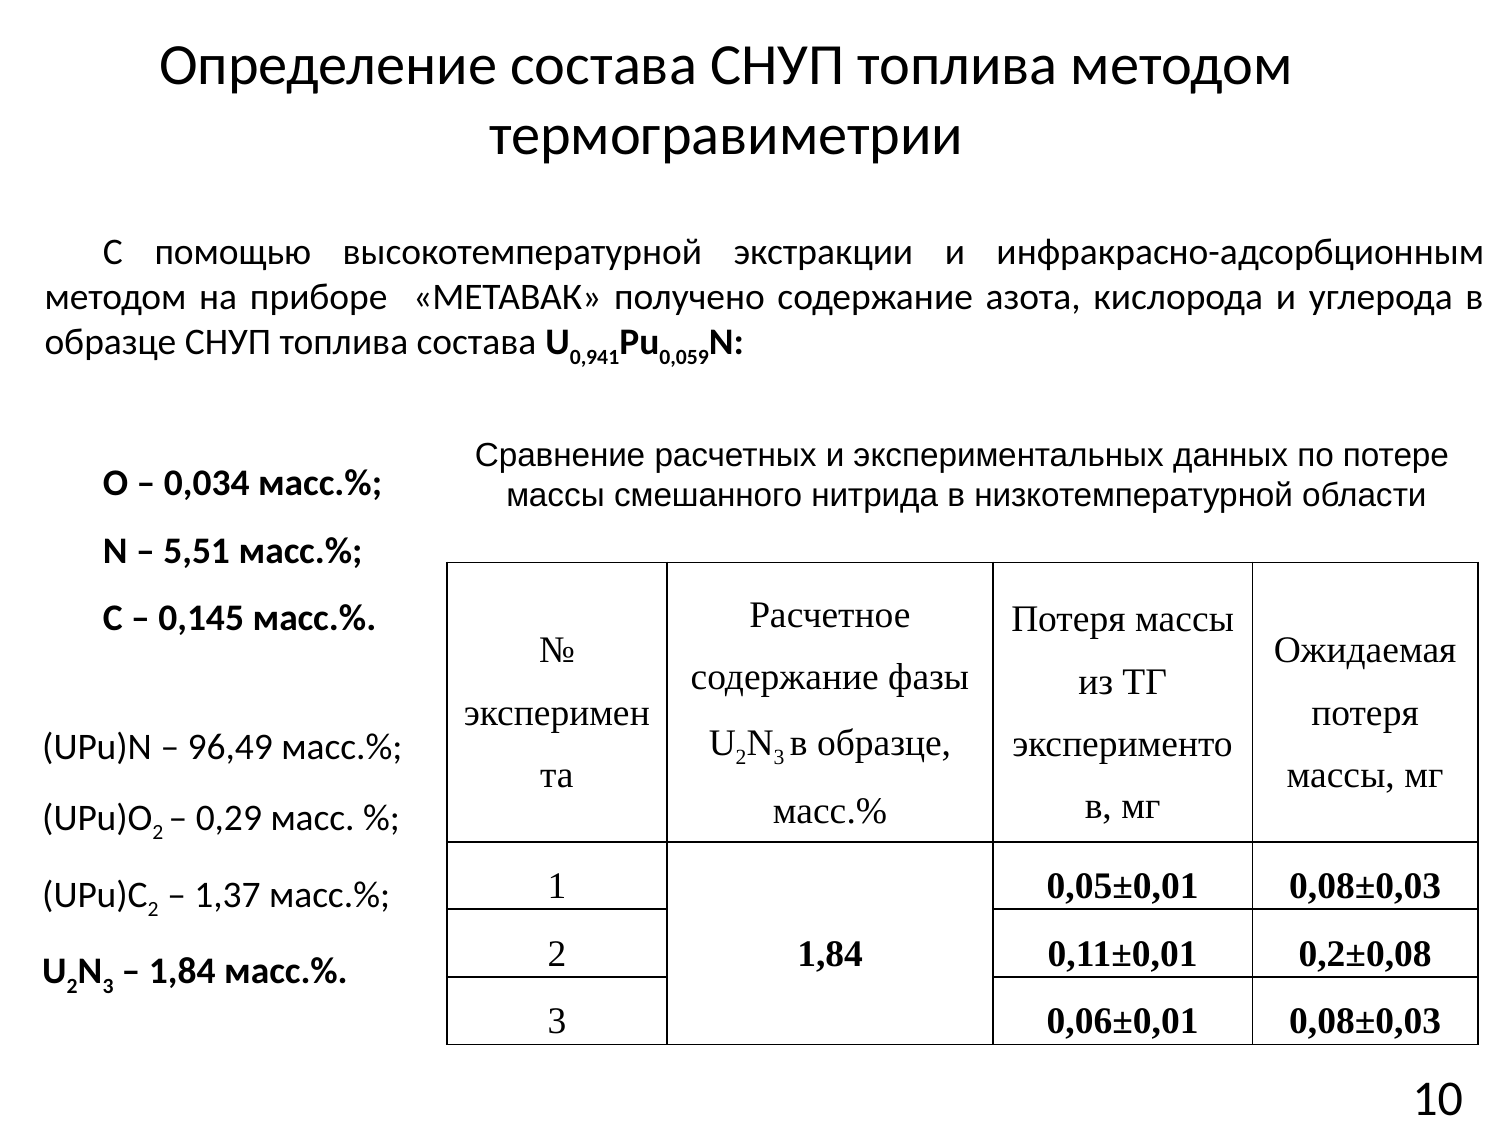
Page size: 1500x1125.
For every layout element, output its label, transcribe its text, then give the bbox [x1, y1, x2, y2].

table_cell 0,11±0,01 [994, 910, 1252, 976]
table_cell 0,08±0,03 [1253, 843, 1477, 908]
table_header Потеря массы из ТГ экспериментов, мг [994, 563, 1252, 841]
text_box С помощью высокотемпературной экстракции и инфракрасно-адсорбционным методом на приборе «МЕТАВАК» получено содержание азота, кислорода и углерода в образце СНУП топлива состава U0,941Pu0,059N: О – 0,034 масс.%; N – 5,51 масс.%; С – 0,145 масс.%. [29, 219, 1500, 646]
text_box Сравнение расчетных и экспериментальных данных по потере массы смешанного нитрида в низкотемпературной области [422, 425, 1500, 561]
table_header Ожидаемая потеря массы, мг [1253, 563, 1477, 841]
table_cell 0,08±0,03 [1253, 978, 1477, 1044]
text_box (UPu)N – 96,49 масс.%; (UPu)O2 – 0,29 масс. %; (UPu)C2 – 1,37 масс.%; U2N3 – 1,84 масс.%. [27, 692, 468, 1005]
table_cell 3 [448, 978, 666, 1044]
table_cell 1 [468, 843, 666, 908]
table_cell 0,2±0,08 [1253, 910, 1477, 976]
table_cell 0,06±0,01 [994, 978, 1252, 1044]
table_cell 0,05±0,01 [994, 843, 1252, 908]
table_header № эксперимента [448, 563, 666, 841]
table_cell 2 [468, 910, 666, 976]
table_cell 1,84 [668, 843, 992, 1044]
slide_number 10 [1128, 1065, 1478, 1125]
table_header Расчетное содержание фазы U2N3 в образце, масс.% [668, 563, 992, 841]
text_box Определение состава СНУП топлива методом термогравиметрии [76, 19, 1376, 174]
